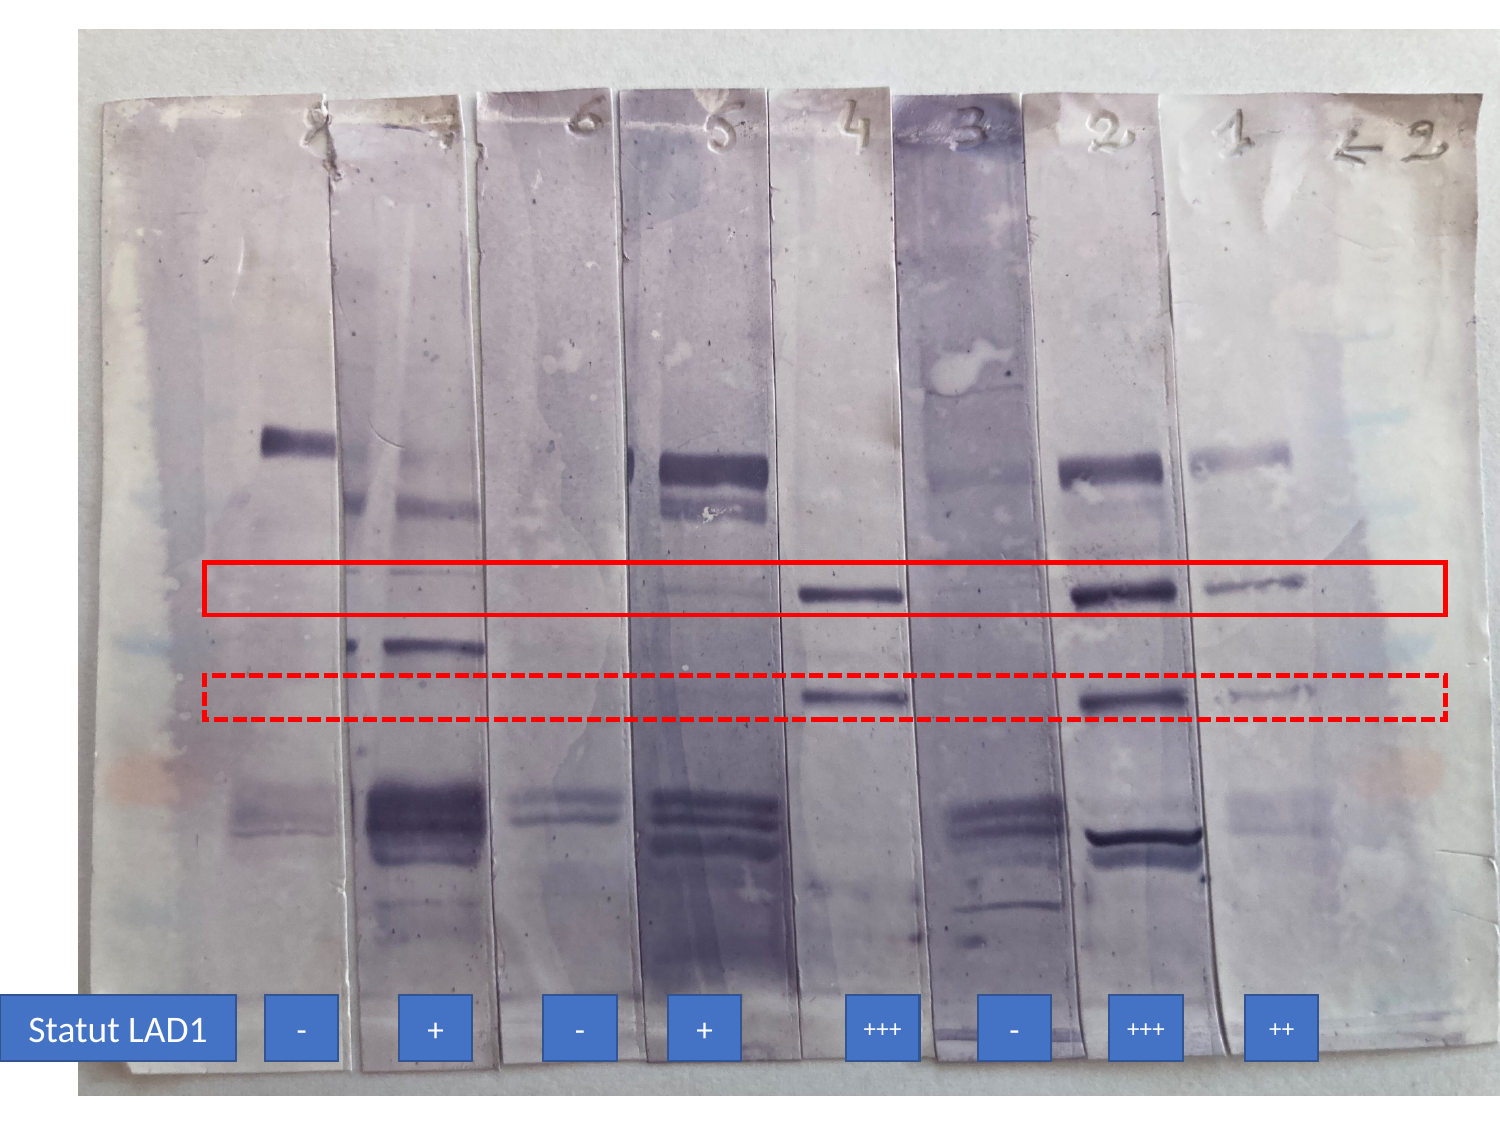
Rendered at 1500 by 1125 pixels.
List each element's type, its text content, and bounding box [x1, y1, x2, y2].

text_box Statut LAD1 [0, 994, 77, 1062]
picture [77, 29, 1500, 1096]
